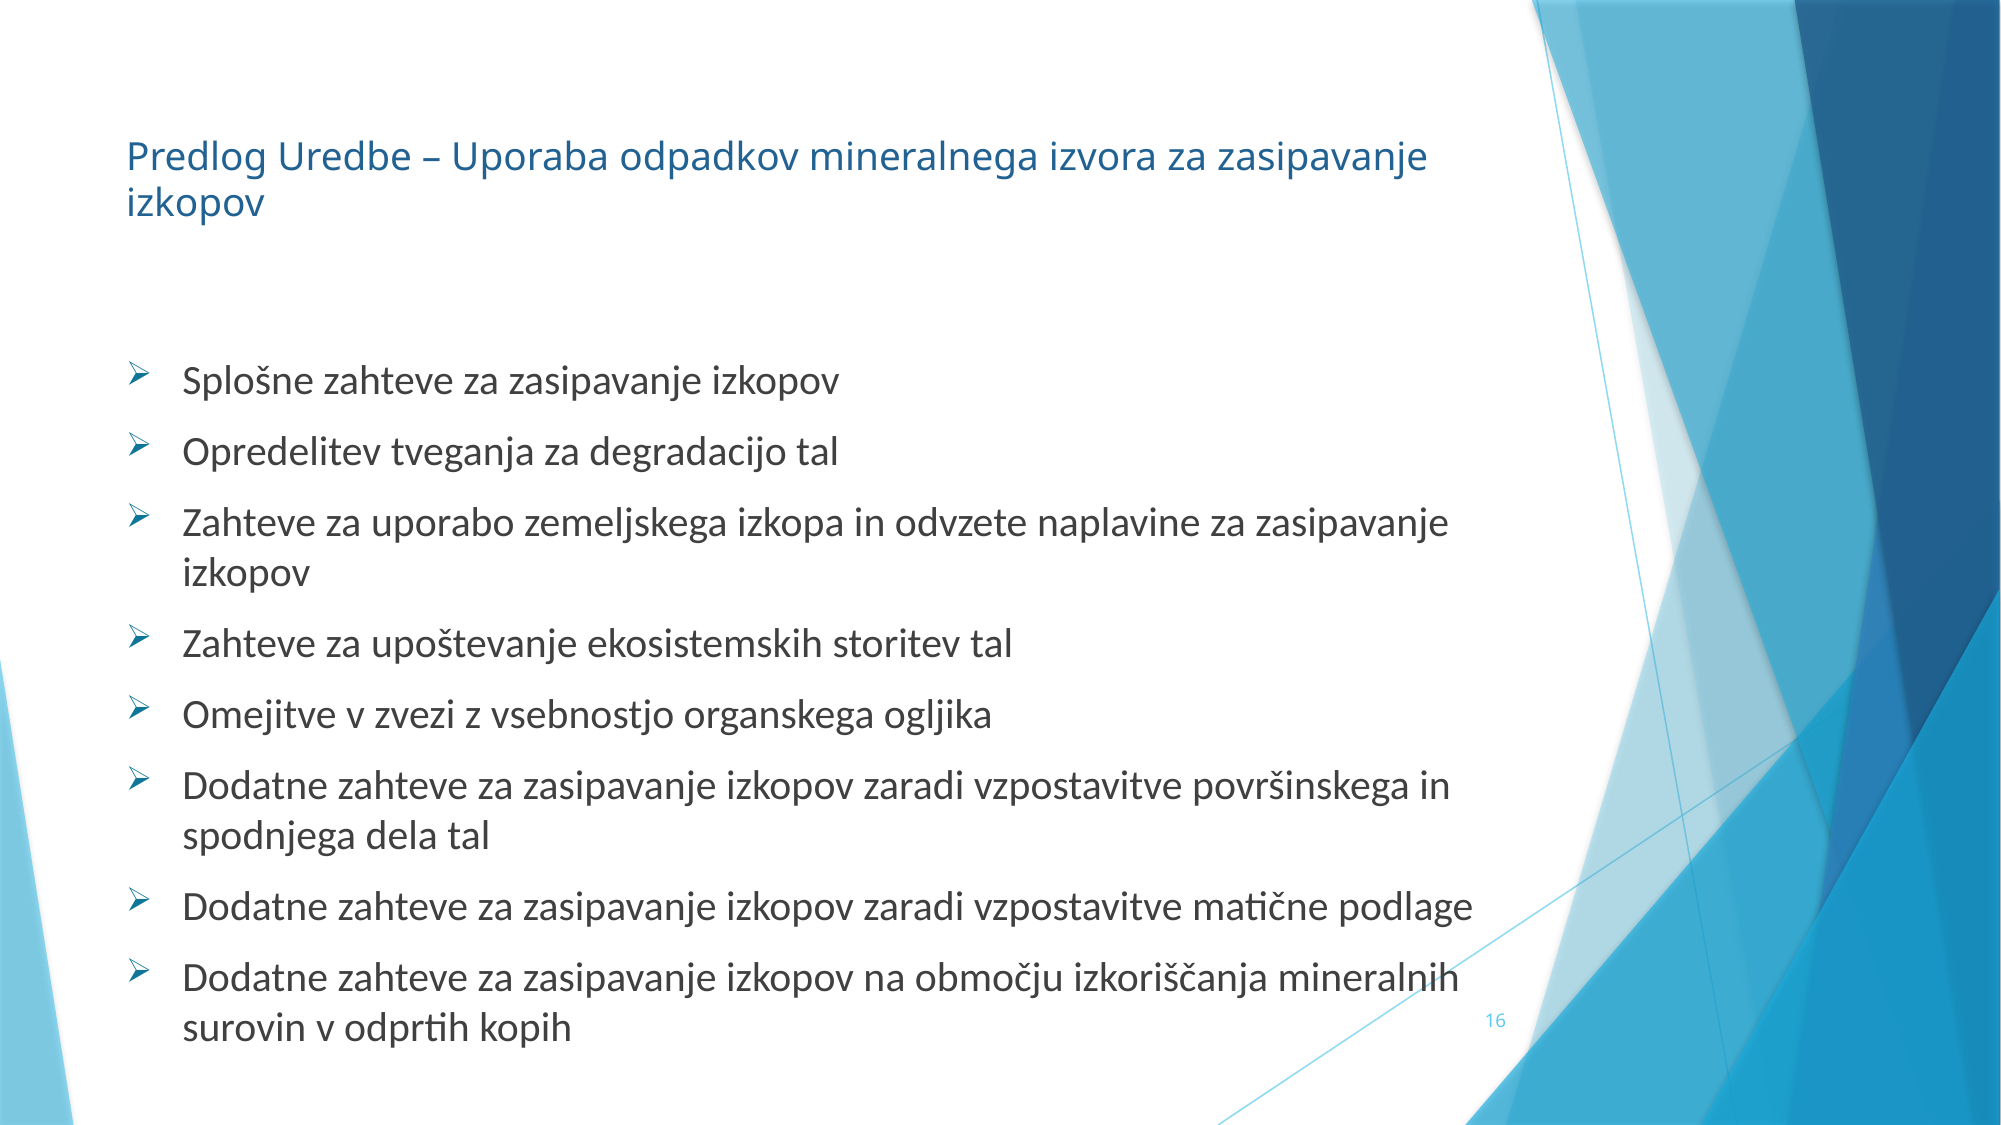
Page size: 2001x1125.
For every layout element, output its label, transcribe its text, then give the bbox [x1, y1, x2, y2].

list Splošne zahteve za zasipavanje izkopov Opredelitev tveganja za degradacijo tal Zahteve za uporabo zemeljskega izkopa in odvzete naplavine za zasipavanje izkopov Zahteve za upoštevanje ekosistemskih storitev tal Omejitve v zvezi z vsebnostjo organskega ogljika Dodatne zahteve za zasipavanje izkopov zaradi vzpostavitve površinskega in spodnjega dela tal Dodatne zahteve za zasipavanje izkopov zaradi vzpostavitve matične podlage Dodatne zahteve za zasipavanje izkopov na območju izkoriščanja mineralnih surovin v odprtih kopih [111, 345, 1522, 1066]
title Predlog Uredbe – Uporaba odpadkov mineralnega izvora za zasipavanje izkopov [111, 124, 1522, 341]
slide_number 16 [1409, 991, 1522, 1051]
